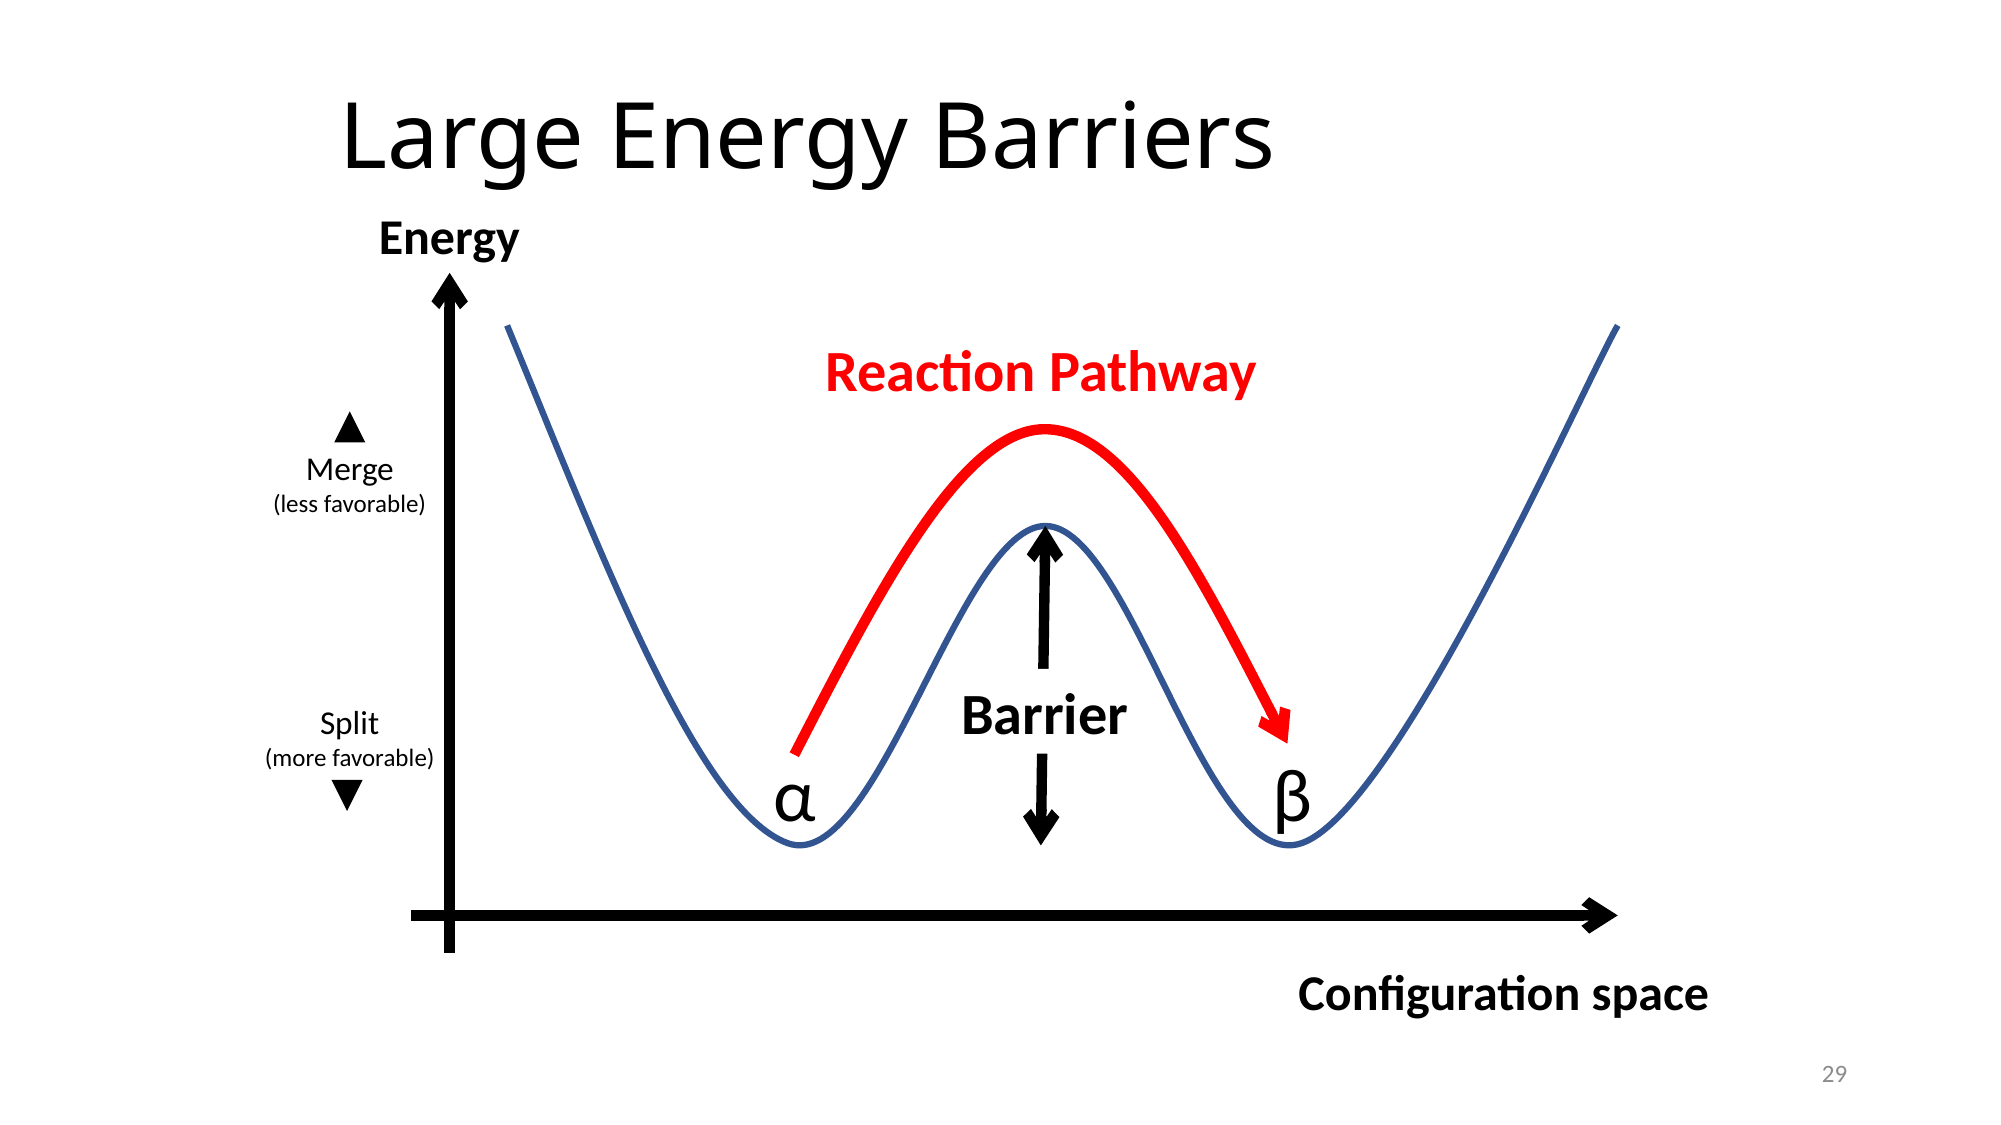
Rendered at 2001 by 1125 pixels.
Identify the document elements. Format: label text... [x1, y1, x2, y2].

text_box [794, 325, 1288, 755]
text_box α [758, 739, 831, 845]
title Large Energy Barriers [324, 45, 1675, 233]
text_box Configuration space [1283, 952, 1725, 1028]
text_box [249, 411, 450, 526]
text_box β [1257, 739, 1330, 845]
text_box [1198, 755, 1257, 834]
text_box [249, 693, 450, 811]
text_box Energy [364, 233, 536, 272]
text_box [940, 526, 1149, 846]
slide_number 29 [1412, 1042, 1863, 1103]
text_box [506, 325, 794, 827]
text_box [1288, 324, 1619, 827]
text_box [831, 755, 889, 834]
